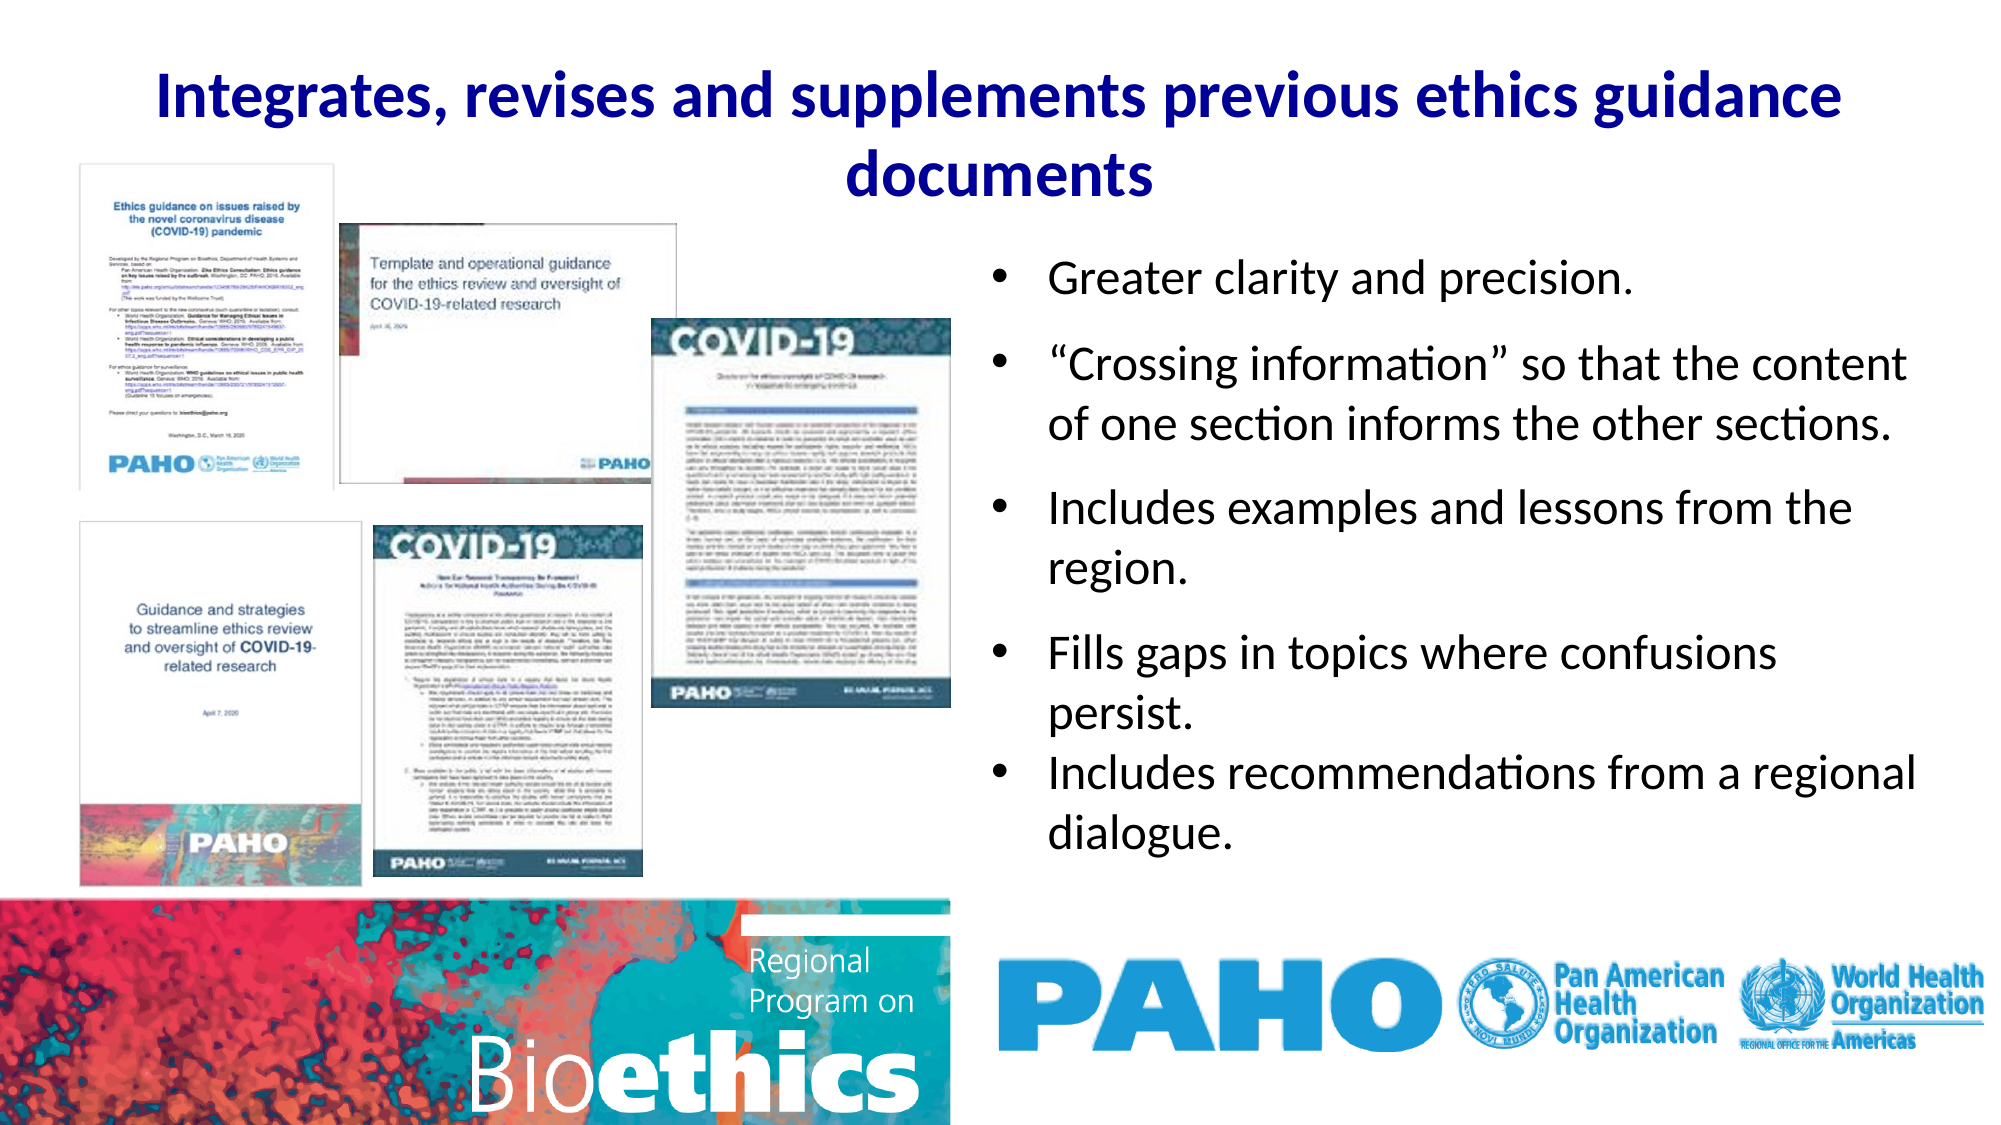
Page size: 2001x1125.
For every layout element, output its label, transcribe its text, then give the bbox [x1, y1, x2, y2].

picture [0, 0, 2000, 1125]
text_box Greater clarity and precision. “Crossing information” so that the content of one section informs the other sections. ​ Includes examples and lessons from the region.​ Fills gaps in topics where confusions persist. Includes recommendations from a regional dialogue. [976, 237, 1950, 868]
text_box Integrates, revises and supplements previous ethics guidance documents [19, 42, 1981, 218]
